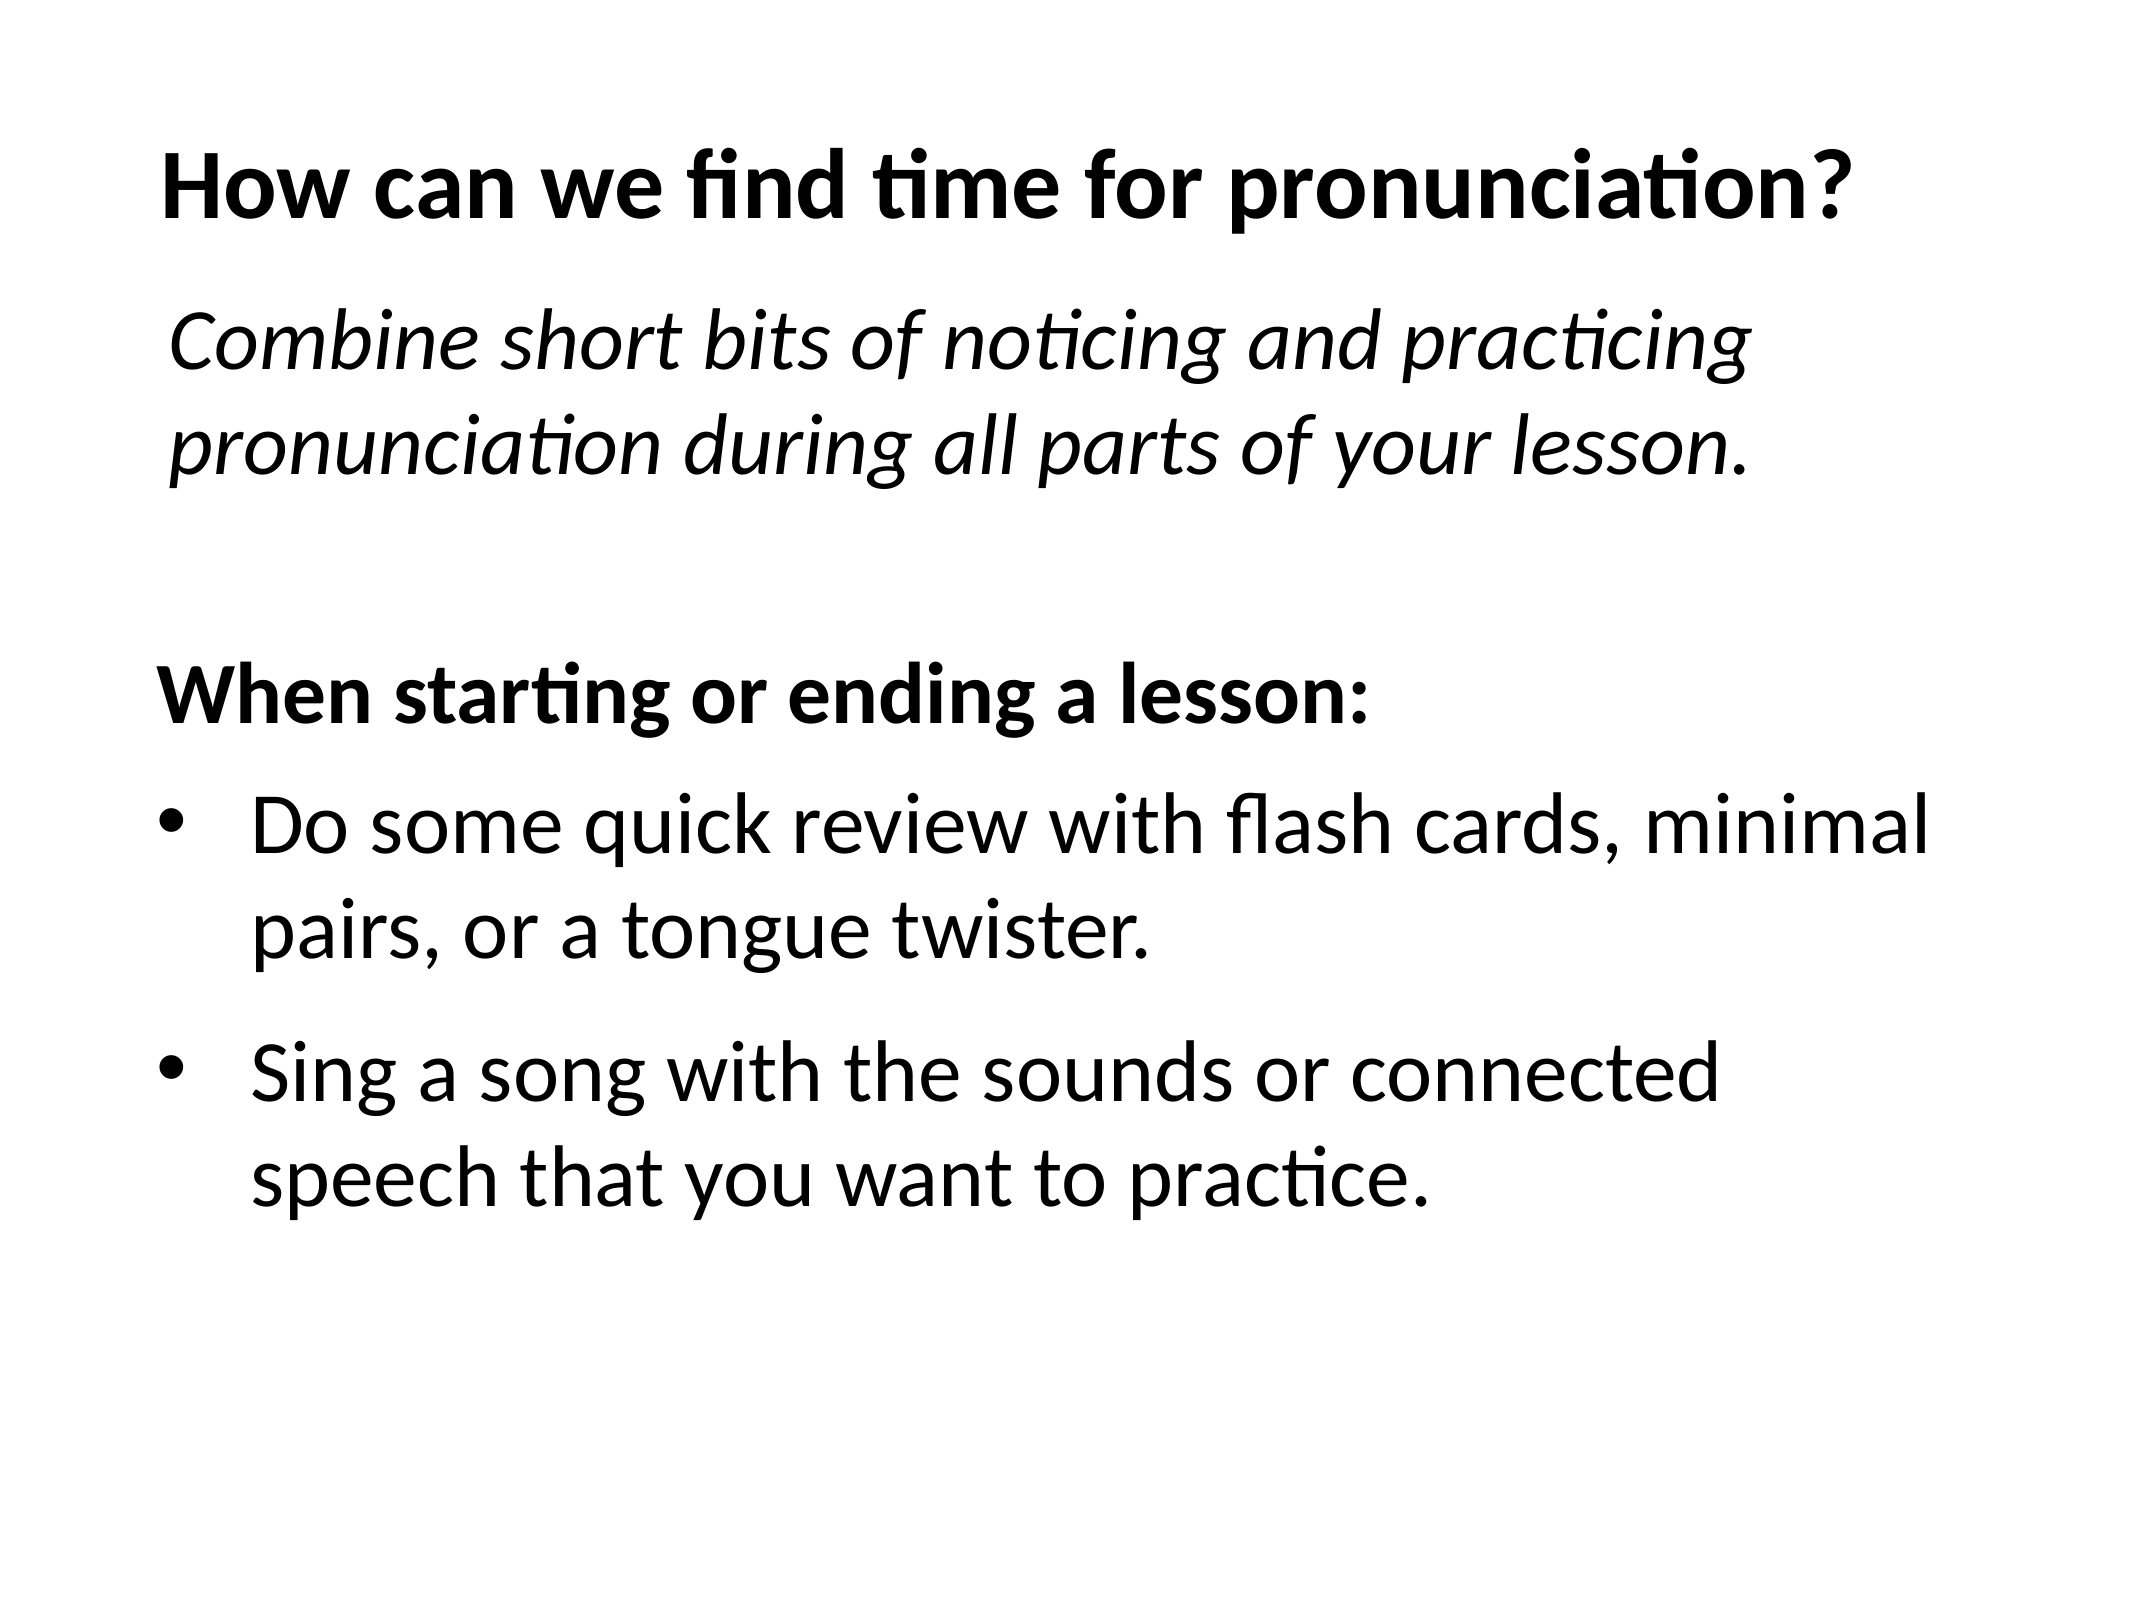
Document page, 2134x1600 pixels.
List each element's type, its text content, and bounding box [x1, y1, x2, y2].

text_box Combine short bits of noticing and practicing pronunciation during all parts of your lesson. [154, 274, 1992, 500]
text_box How can we find time for pronunciation? [160, 118, 2000, 275]
text_box When starting or ending a lesson: Do some quick review with flash cards, minimal pairs, or a tongue twister. Sing a song with the sounds or connected speech that you want to practice. [141, 629, 1980, 1232]
